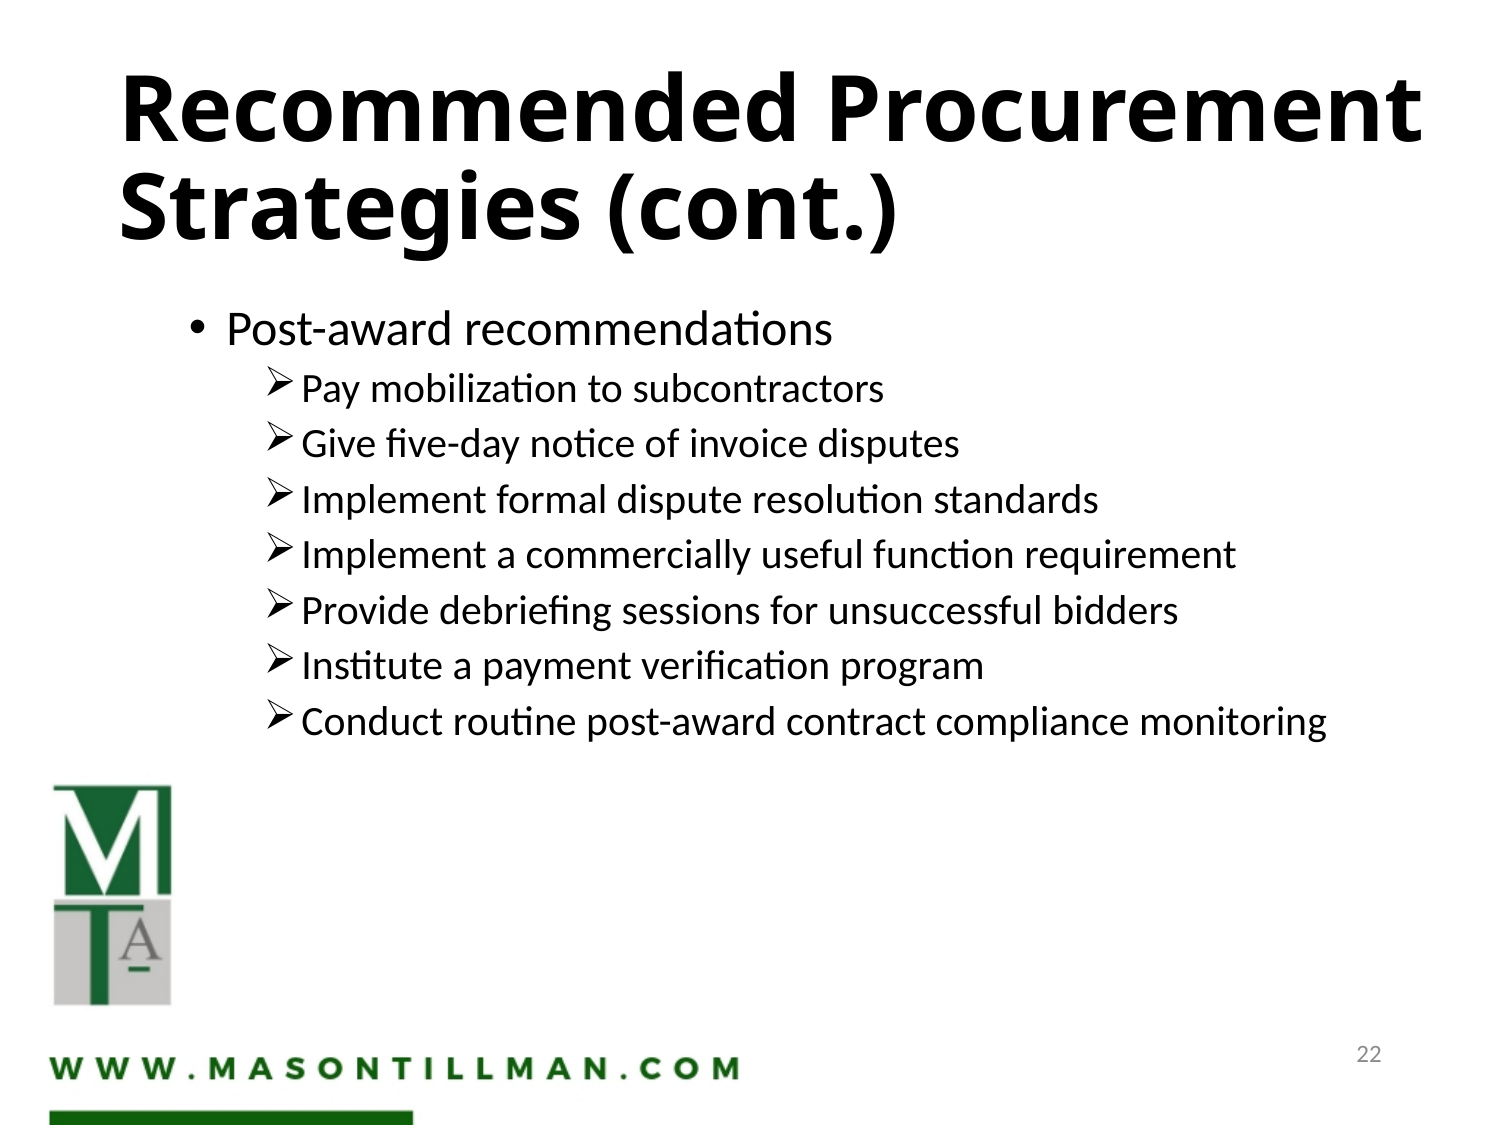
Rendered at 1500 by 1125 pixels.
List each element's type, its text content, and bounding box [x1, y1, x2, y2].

slide_number 22 [1059, 1022, 1397, 1083]
title Recommended Procurement Strategies (cont.) [103, 39, 1454, 282]
text_box Post-award recommendations Pay mobilization to subcontractors Give five-day notice of invoice disputes Implement formal dispute resolution standards Implement a commercially useful function requirement Provide debriefing sessions for unsuccessful bidders Institute a payment verification program Conduct routine post-award contract compliance monitoring [173, 294, 1468, 1009]
text_box [103, 26, 1397, 270]
picture [0, 0, 1500, 1125]
